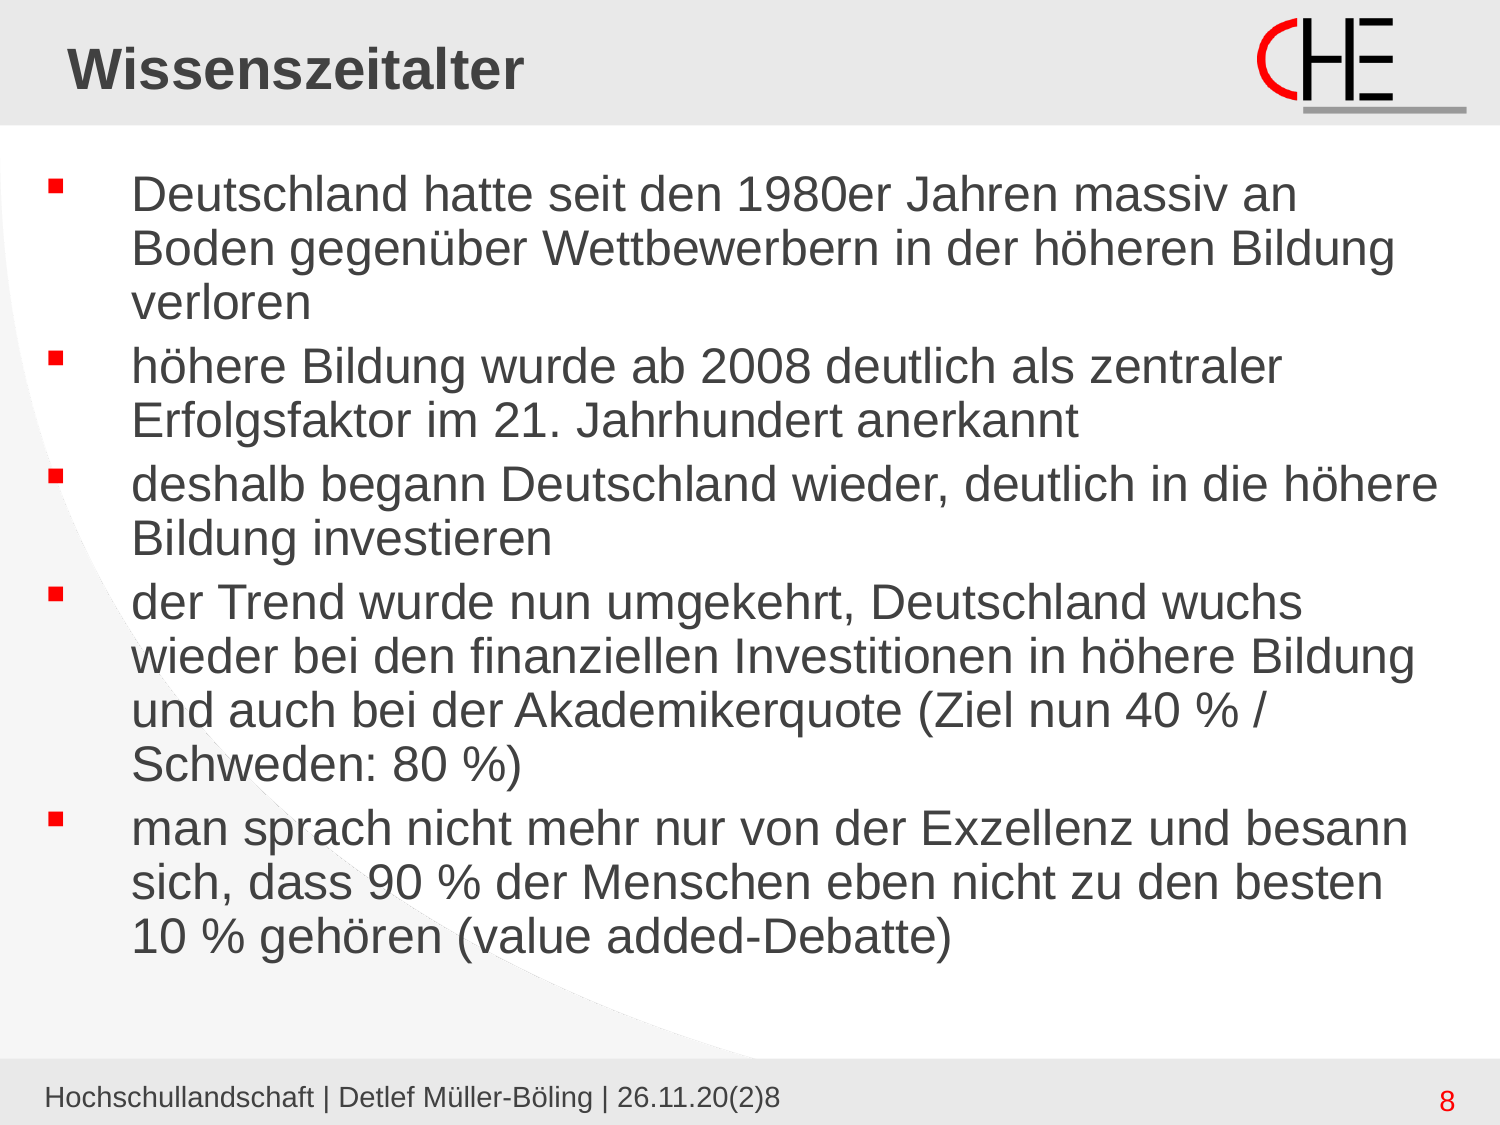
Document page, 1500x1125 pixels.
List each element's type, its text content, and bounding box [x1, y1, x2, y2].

picture [0, 158, 1316, 1058]
title Wissenszeitalter [52, 6, 1152, 126]
list Deutschland hatte seit den 1980er Jahren massiv an Boden gegenüber Wettbewerbern in der höheren Bildung verloren höhere Bildung wurde ab 2008 deutlich als zentraler Erfolgsfaktor im 21. Jahrhundert anerkannt deshalb begann Deutschland wieder, deutlich in die höhere Bildung investieren der Trend wurde nun umgekehrt, Deutschland wuchs wieder bei den finanziellen Investitionen in höhere Bildung und auch bei der Akademikerquote (Ziel nun 40 % / Schweden: 80 %) man sprach nicht mehr nur von der Exzellenz und besann sich, dass 90 % der Menschen eben nicht zu den besten 10 % gehören (value added-Debatte) [29, 160, 1465, 1048]
footer Hochschullandschaft | Detlef Müller-Böling | 26.11.20(2)8 [29, 1070, 1058, 1125]
slide_number 8 [1120, 1074, 1471, 1125]
picture [1257, 18, 1467, 114]
